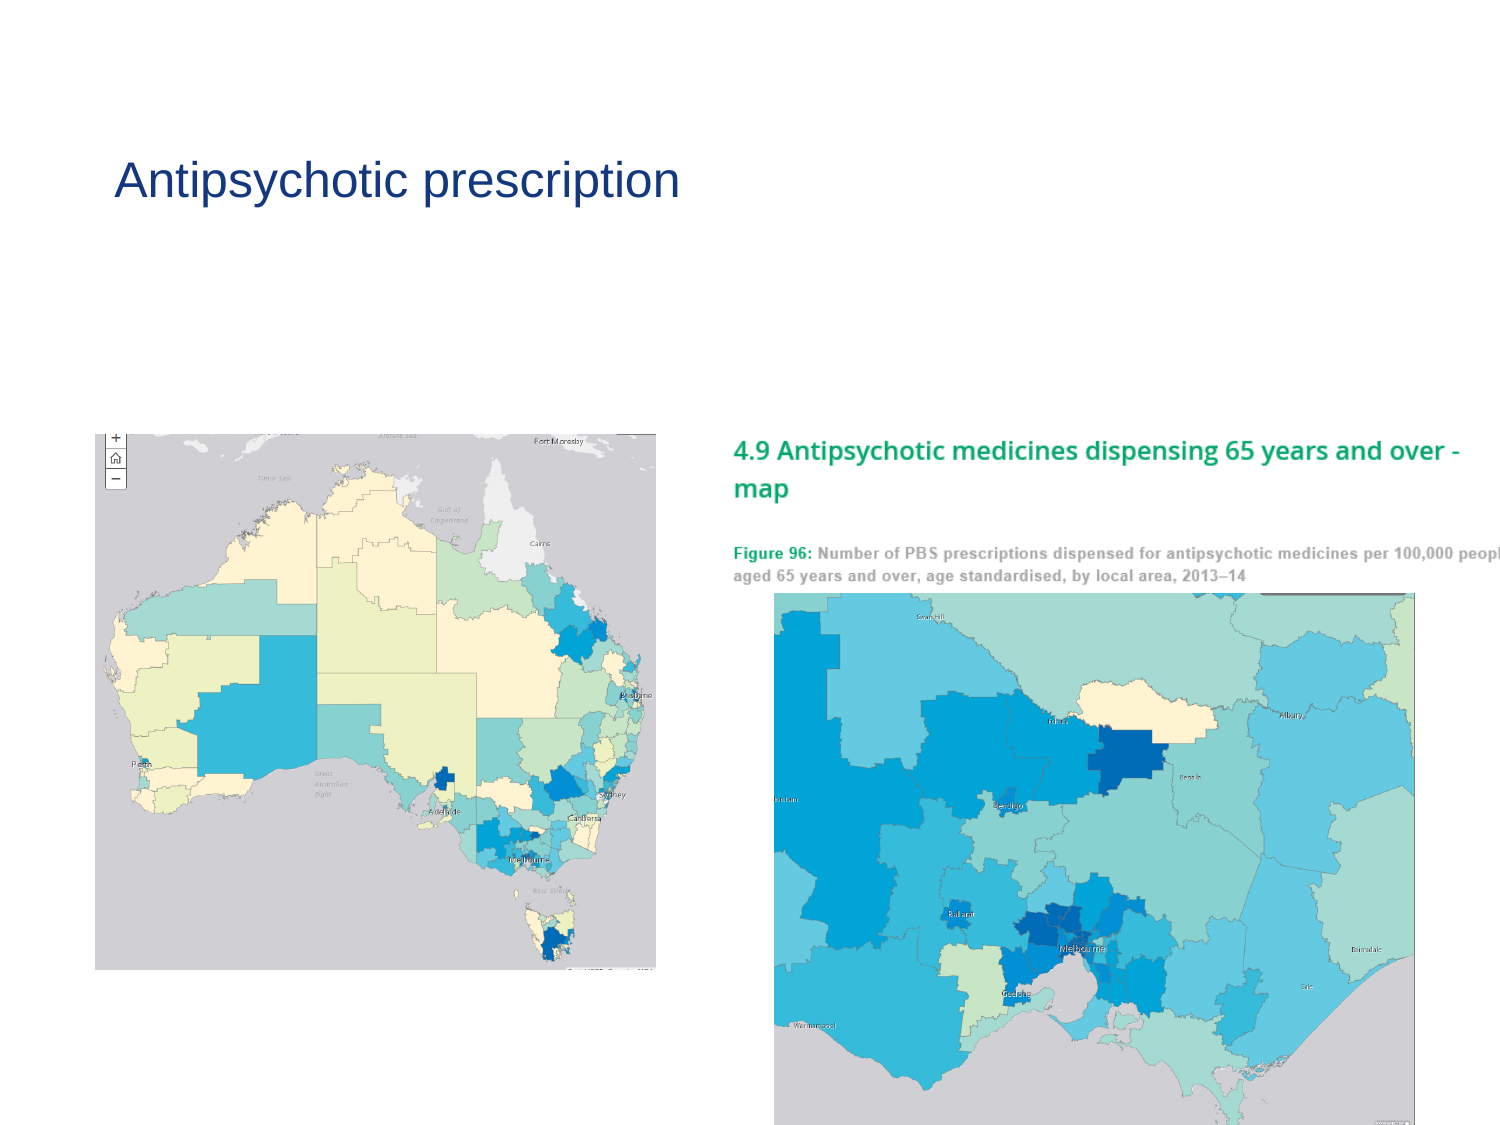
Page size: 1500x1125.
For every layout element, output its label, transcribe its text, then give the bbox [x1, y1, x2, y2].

title Antipsychotic prescription [99, 15, 1413, 216]
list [94, 433, 657, 970]
picture [728, 433, 1500, 1125]
